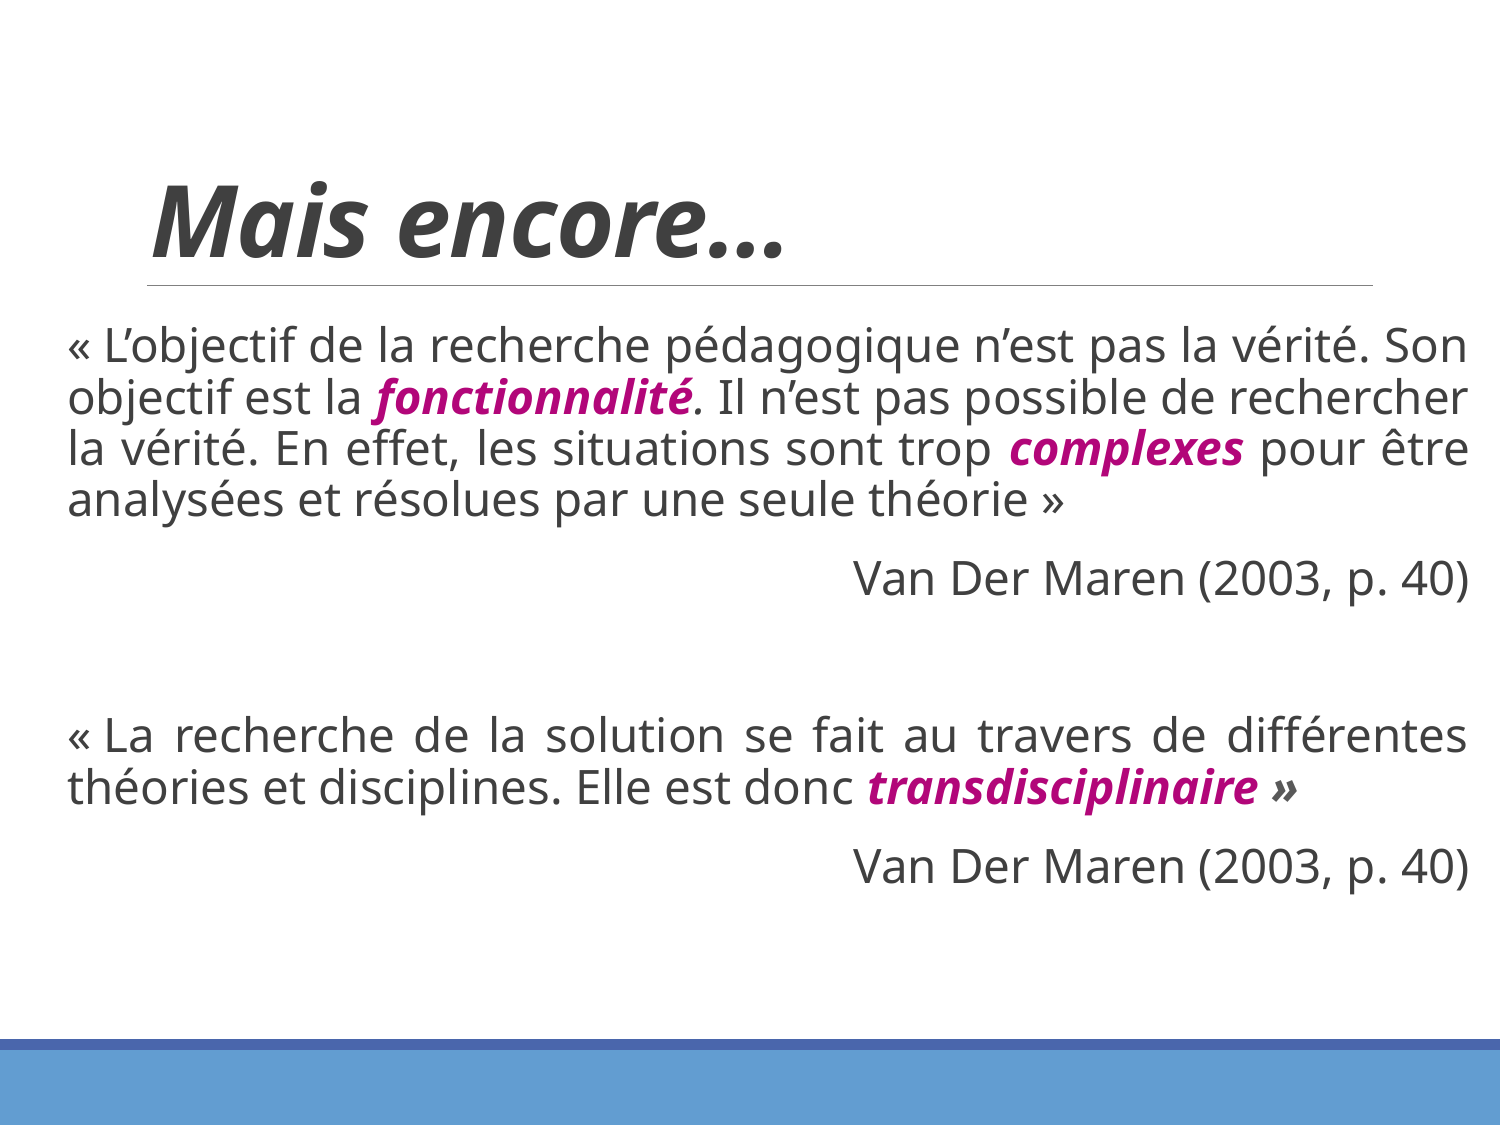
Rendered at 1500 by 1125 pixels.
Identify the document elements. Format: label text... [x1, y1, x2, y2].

title Mais encore… [135, 47, 1373, 285]
list « L’objectif de la recherche pédagogique n’est pas la vérité. Son objectif est la fonctionnalité. Il n’est pas possible de rechercher la vérité. En effet, les situations sont trop complexes pour être analysées et résolues par une seule théorie » Van Der Maren (2003, p. 40) « La recherche de la solution se fait au travers de différentes théories et disciplines. Elle est donc transdisciplinaire » Van Der Maren (2003, p. 40) [53, 314, 1471, 975]
